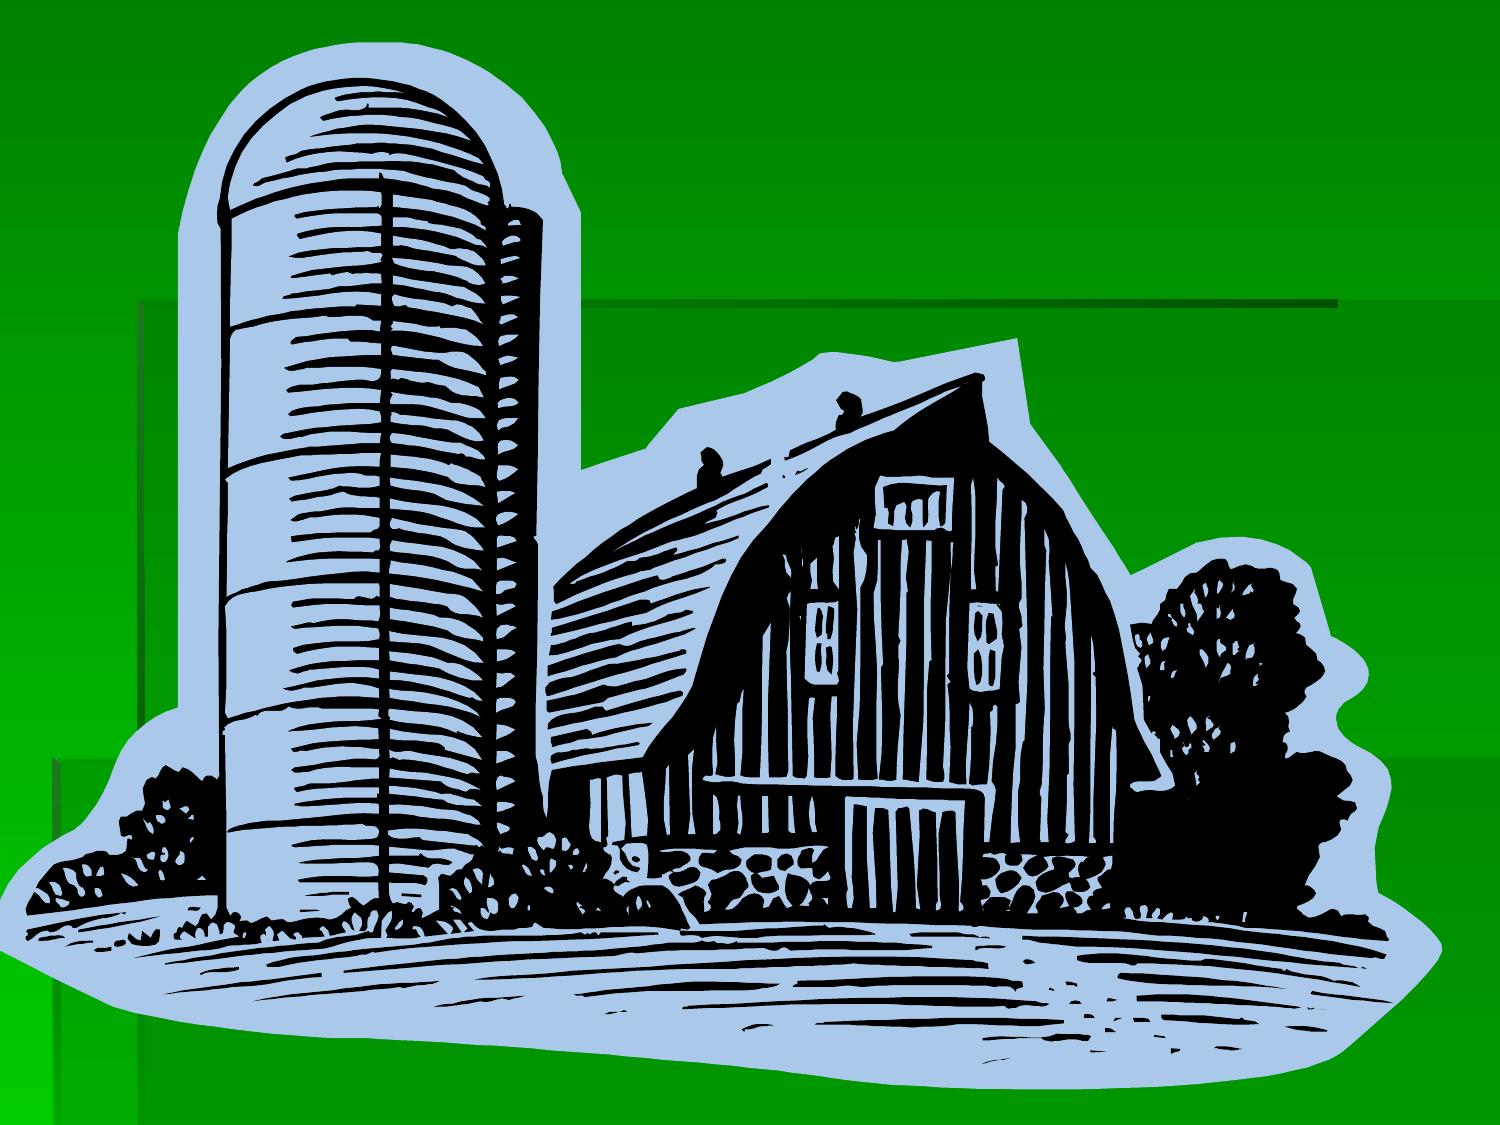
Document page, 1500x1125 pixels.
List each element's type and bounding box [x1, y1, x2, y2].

list [0, 37, 1451, 1101]
